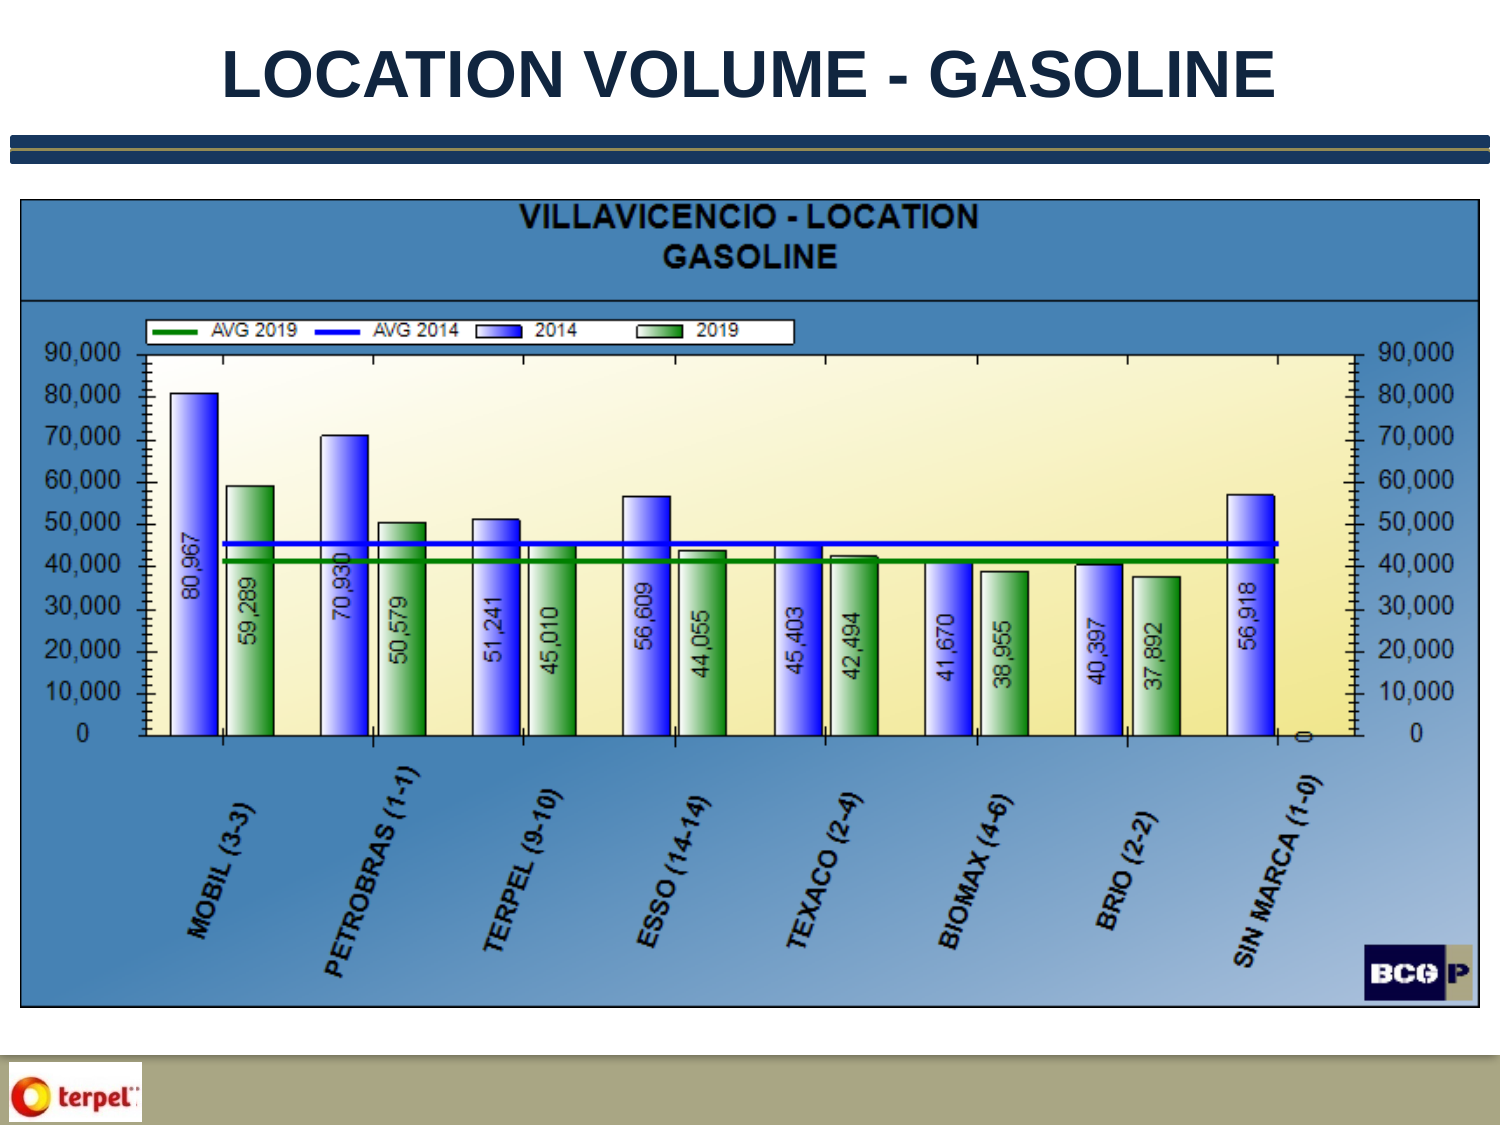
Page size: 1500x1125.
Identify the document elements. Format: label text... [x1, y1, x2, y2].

picture [9, 1062, 142, 1122]
picture [20, 199, 1480, 1008]
title LOCATION VOLUME - GASOLINE [12, 12, 1487, 130]
